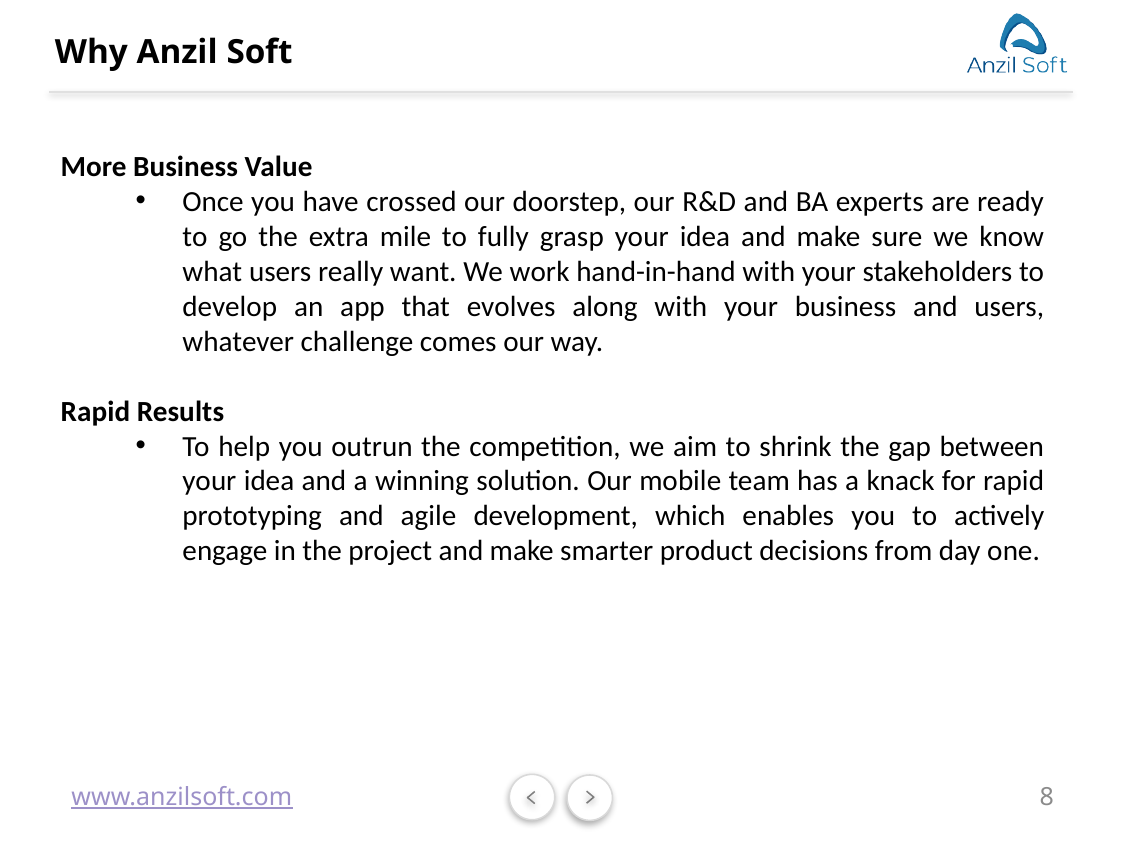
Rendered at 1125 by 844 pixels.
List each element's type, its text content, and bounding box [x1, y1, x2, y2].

text_box More Business Value Once you have crossed our doorstep, our R&D and BA experts are ready to go the extra mile to fully grasp your idea and make sure we know what users really want. We work hand-in-hand with your stakeholders to develop an app that evolves along with your business and users, whatever challenge comes our way. Rapid Results To help you outrun the competition, we aim to shrink the gap between your idea and a winning solution. Our mobile team has a knack for rapid prototyping and agile development, which enables you to actively engage in the project and make smarter product decisions from day one. [45, 139, 1060, 714]
picture [961, 13, 1073, 73]
slide_number 8 [806, 774, 1069, 820]
title Why Anzil Soft [55, 21, 806, 80]
